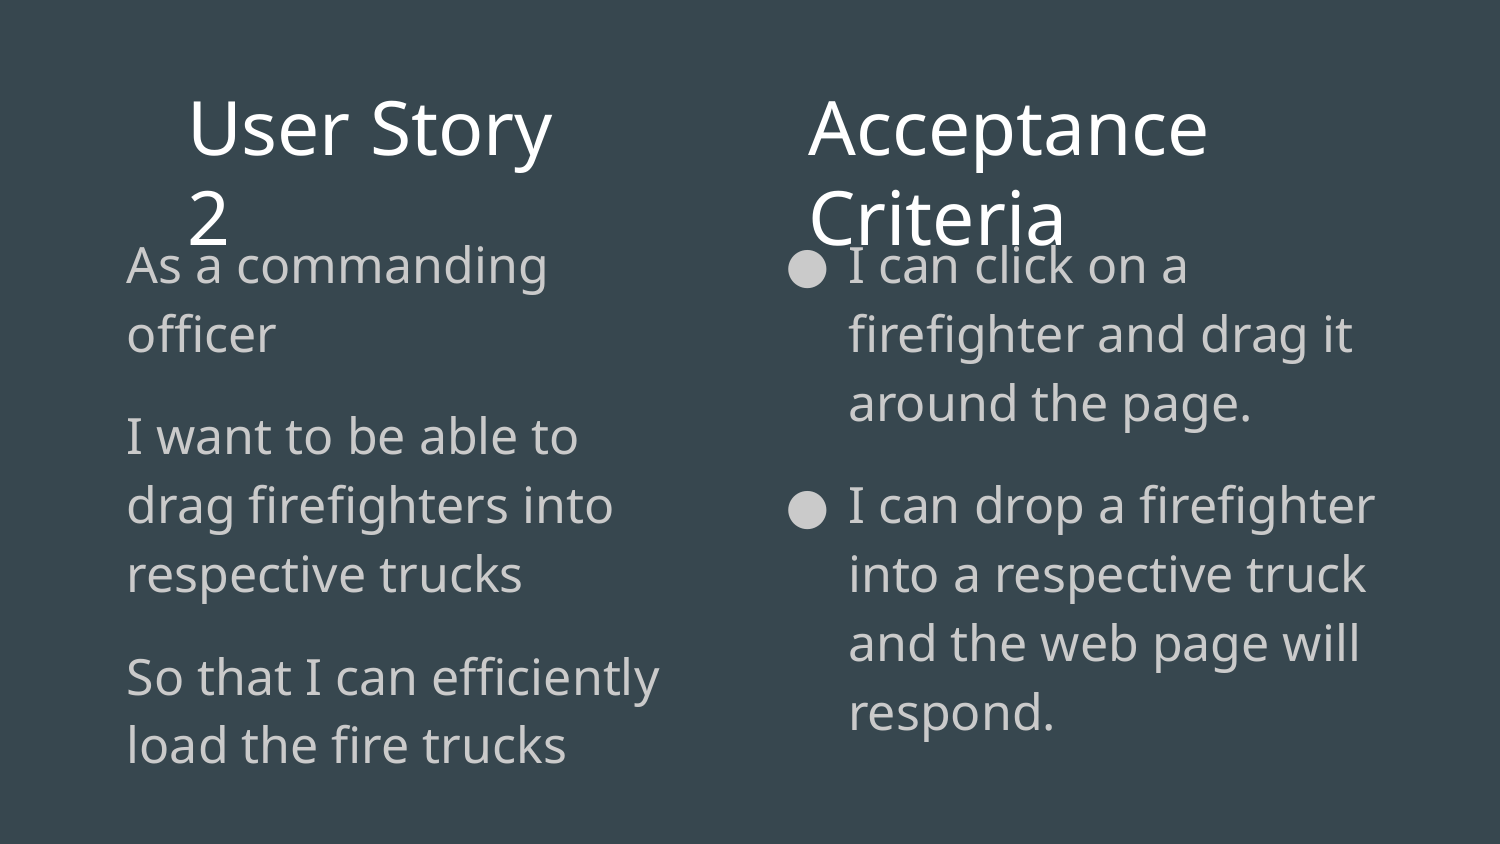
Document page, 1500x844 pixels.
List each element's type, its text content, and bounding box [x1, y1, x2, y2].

text_box I can click on a firefighter and drag it around the page. I can drop a firefighter into a respective truck and the web page will respond. [758, 209, 1443, 844]
list As a commanding officer I want to be able to drag firefighters into respective trucks So that I can efficiently load the fire trucks [111, 209, 706, 770]
title User Story 2 [172, 65, 596, 160]
title Acceptance Criteria [793, 65, 1484, 160]
